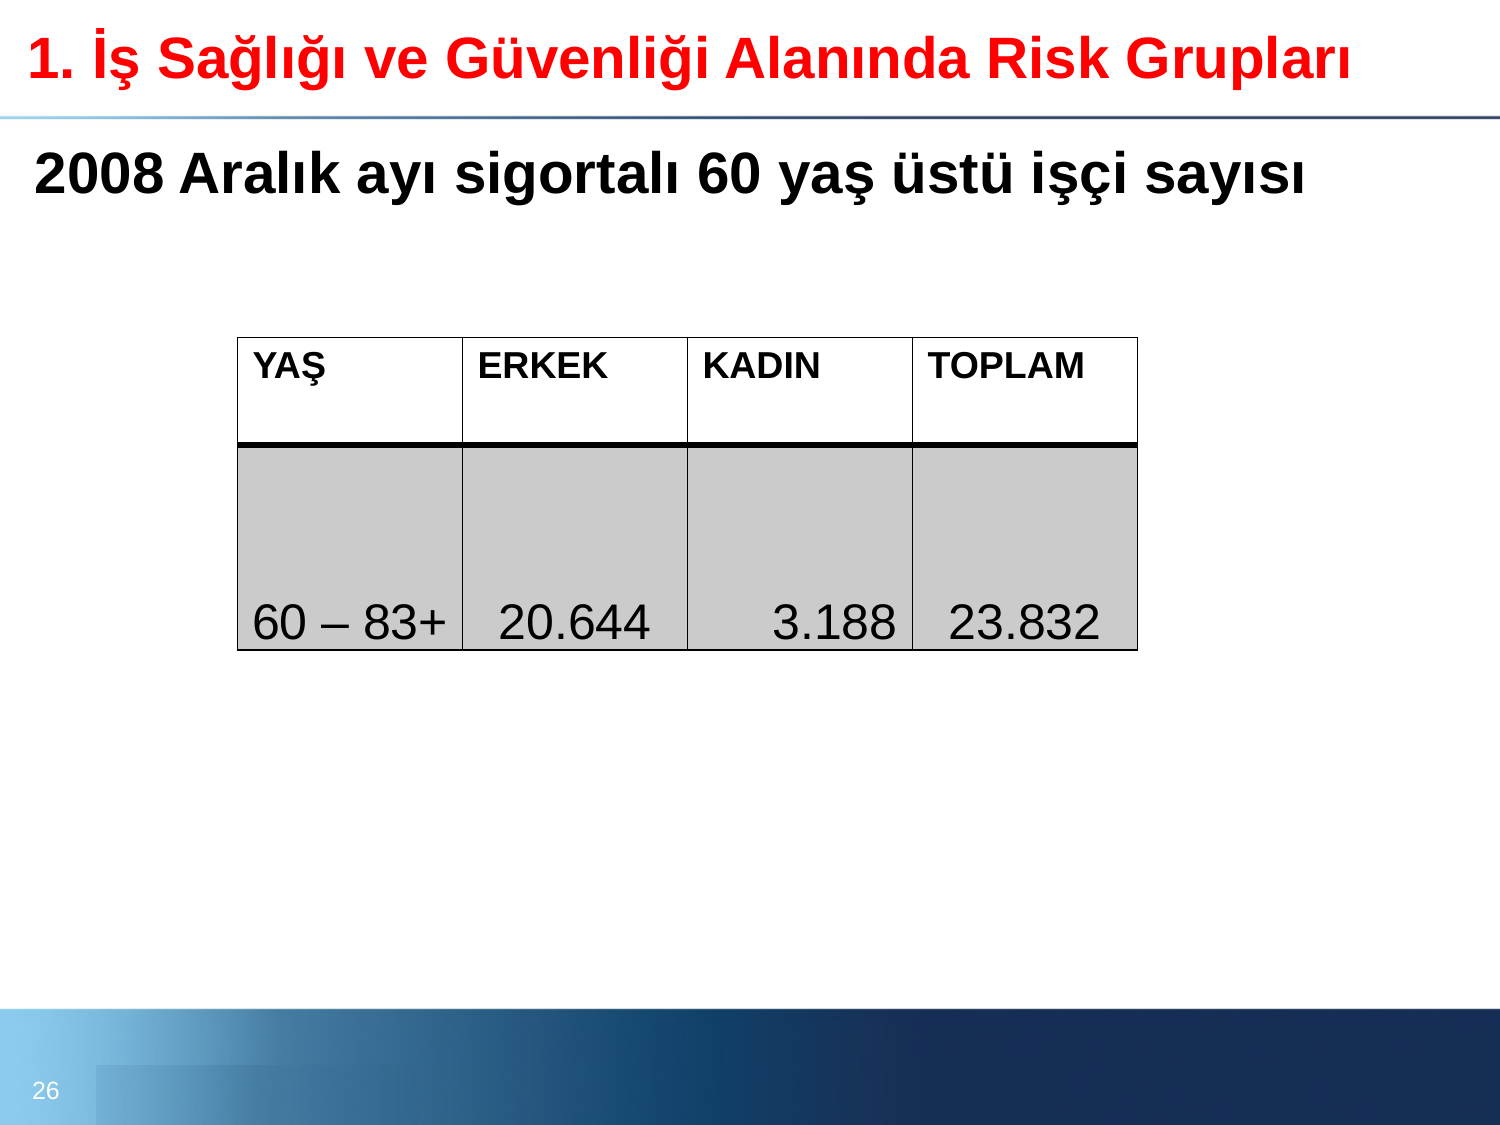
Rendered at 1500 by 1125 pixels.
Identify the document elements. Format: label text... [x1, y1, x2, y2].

table_cell 60 – 83+ [238, 448, 462, 649]
title 1. İş Sağlığı ve Güvenliği Alanında Risk Grupları [12, 6, 1381, 116]
table_header YAŞ [238, 338, 462, 442]
slide_number 26 [16, 1066, 110, 1110]
picture [0, 0, 1500, 1125]
text_box 2008 Aralık ayı sigortalı 60 yaş üstü işçi sayısı [20, 127, 1480, 246]
table_header KADIN [688, 338, 912, 442]
table_header TOPLAM [913, 338, 1137, 442]
table_cell 23.832 [913, 448, 1137, 649]
table_cell 3.188 [688, 448, 912, 649]
table_header ERKEK [463, 338, 687, 442]
table_cell 20.644 [463, 448, 687, 649]
